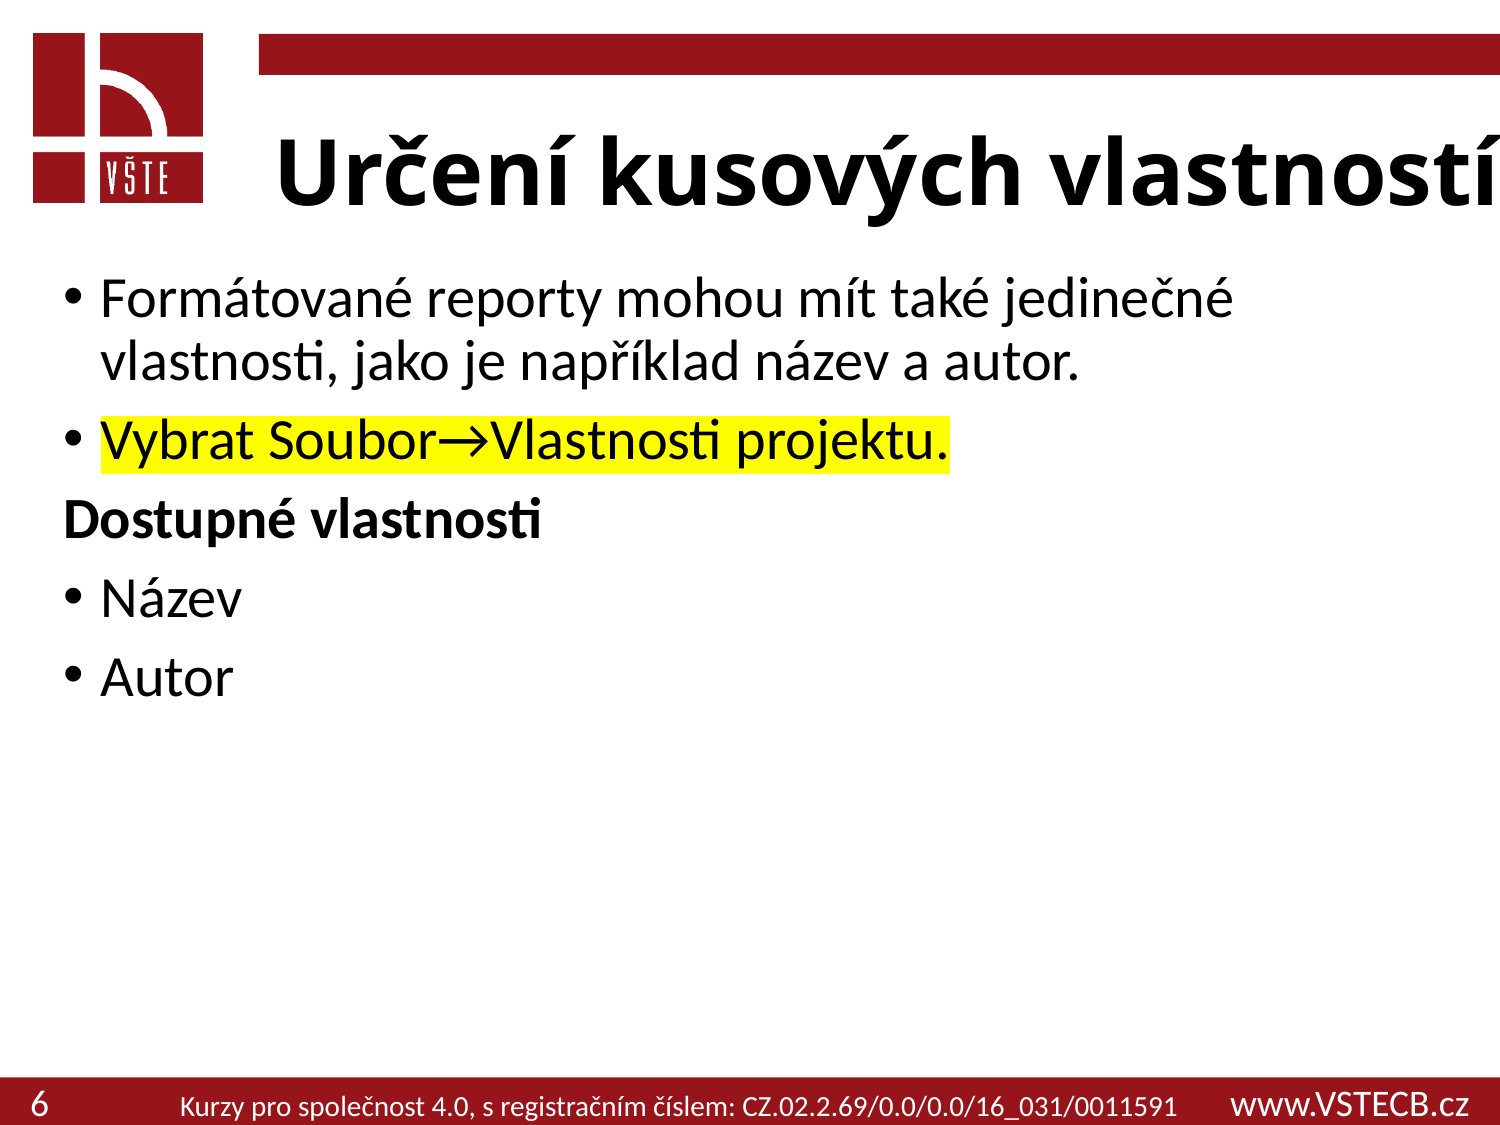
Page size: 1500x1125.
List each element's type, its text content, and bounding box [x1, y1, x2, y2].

text_box 6 Kurzy pro společnost 4.0, s registračním číslem: CZ.02.2.69/0.0/0.0/16_031/0011591 www.VSTECB.cz [0, 1076, 1500, 1125]
picture [33, 33, 203, 203]
text_box [258, 33, 1500, 76]
title Určení kusových vlastností [258, 76, 1500, 278]
list Formátované reporty mohou mít také jedinečné vlastnosti, jako je například název a autor. Vybrat Soubor→Vlastnosti projektu. Dostupné vlastnosti Název Autor [48, 260, 1452, 1030]
